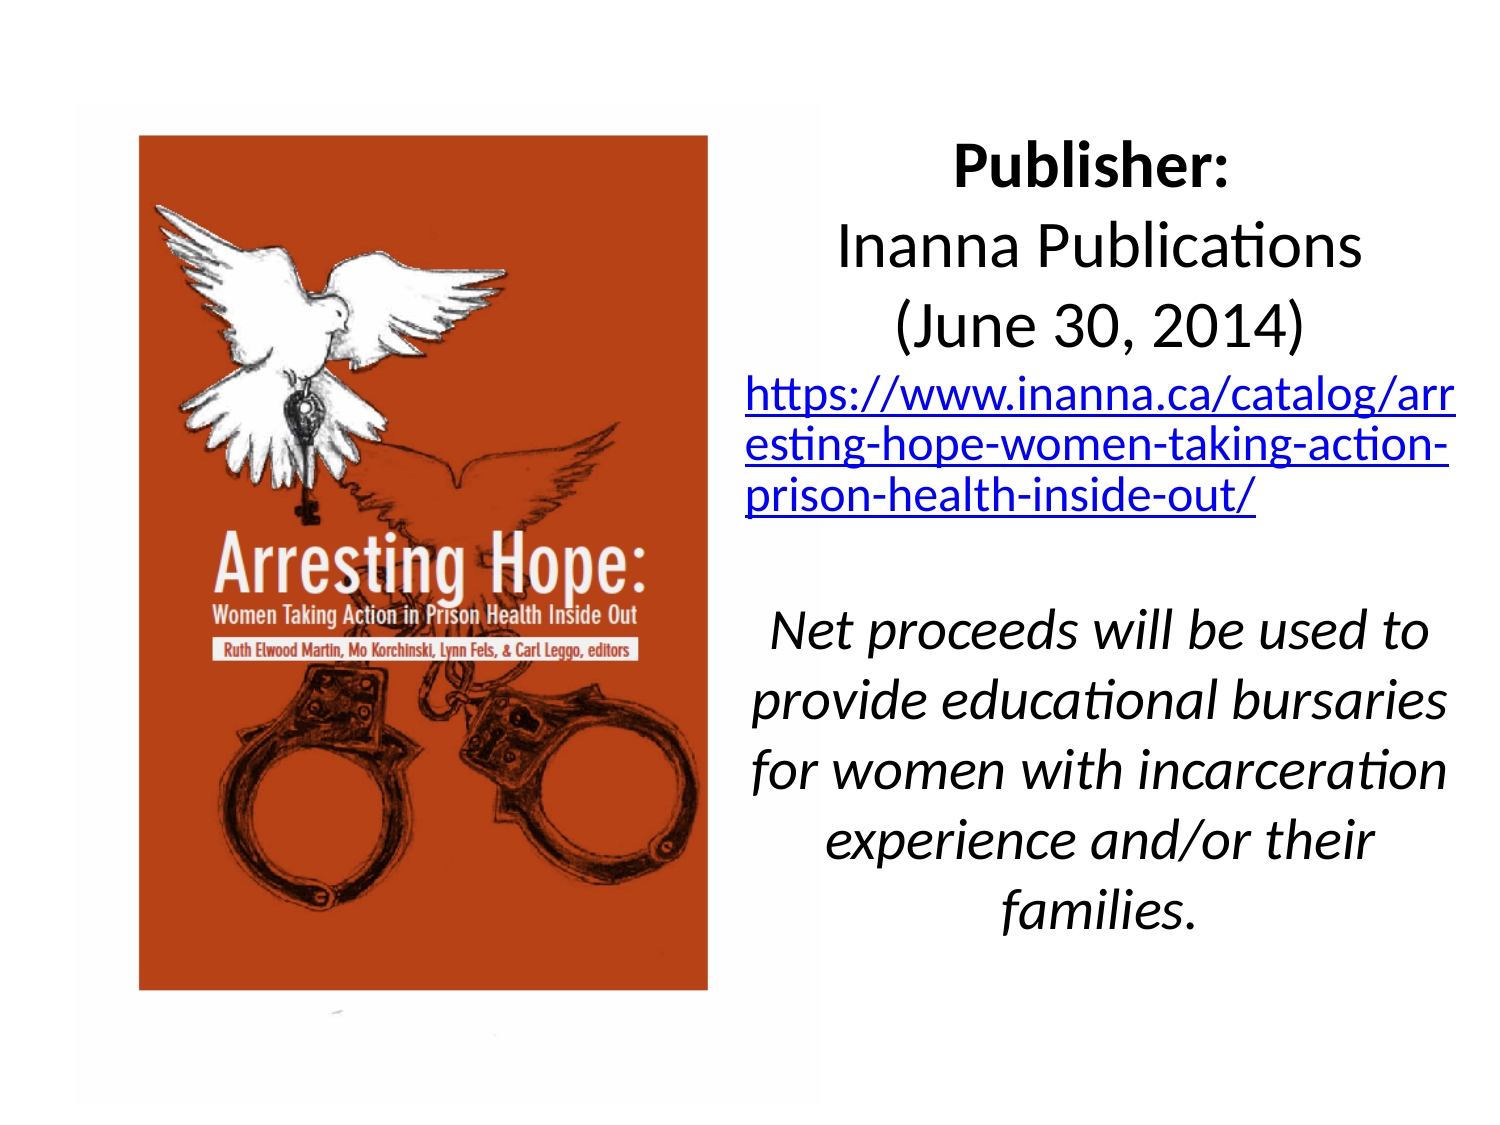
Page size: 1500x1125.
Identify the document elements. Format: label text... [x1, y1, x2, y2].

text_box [17, 66, 822, 1107]
text_box Publisher: Inanna Publications (June 30, 2014) https://www.inanna.ca/catalog/arresting-hope-women-taking-action-prison-health-inside-out/ Net proceeds will be used to provide educational bursaries for women with incarceration experience and/or their families. [827, 113, 1471, 919]
